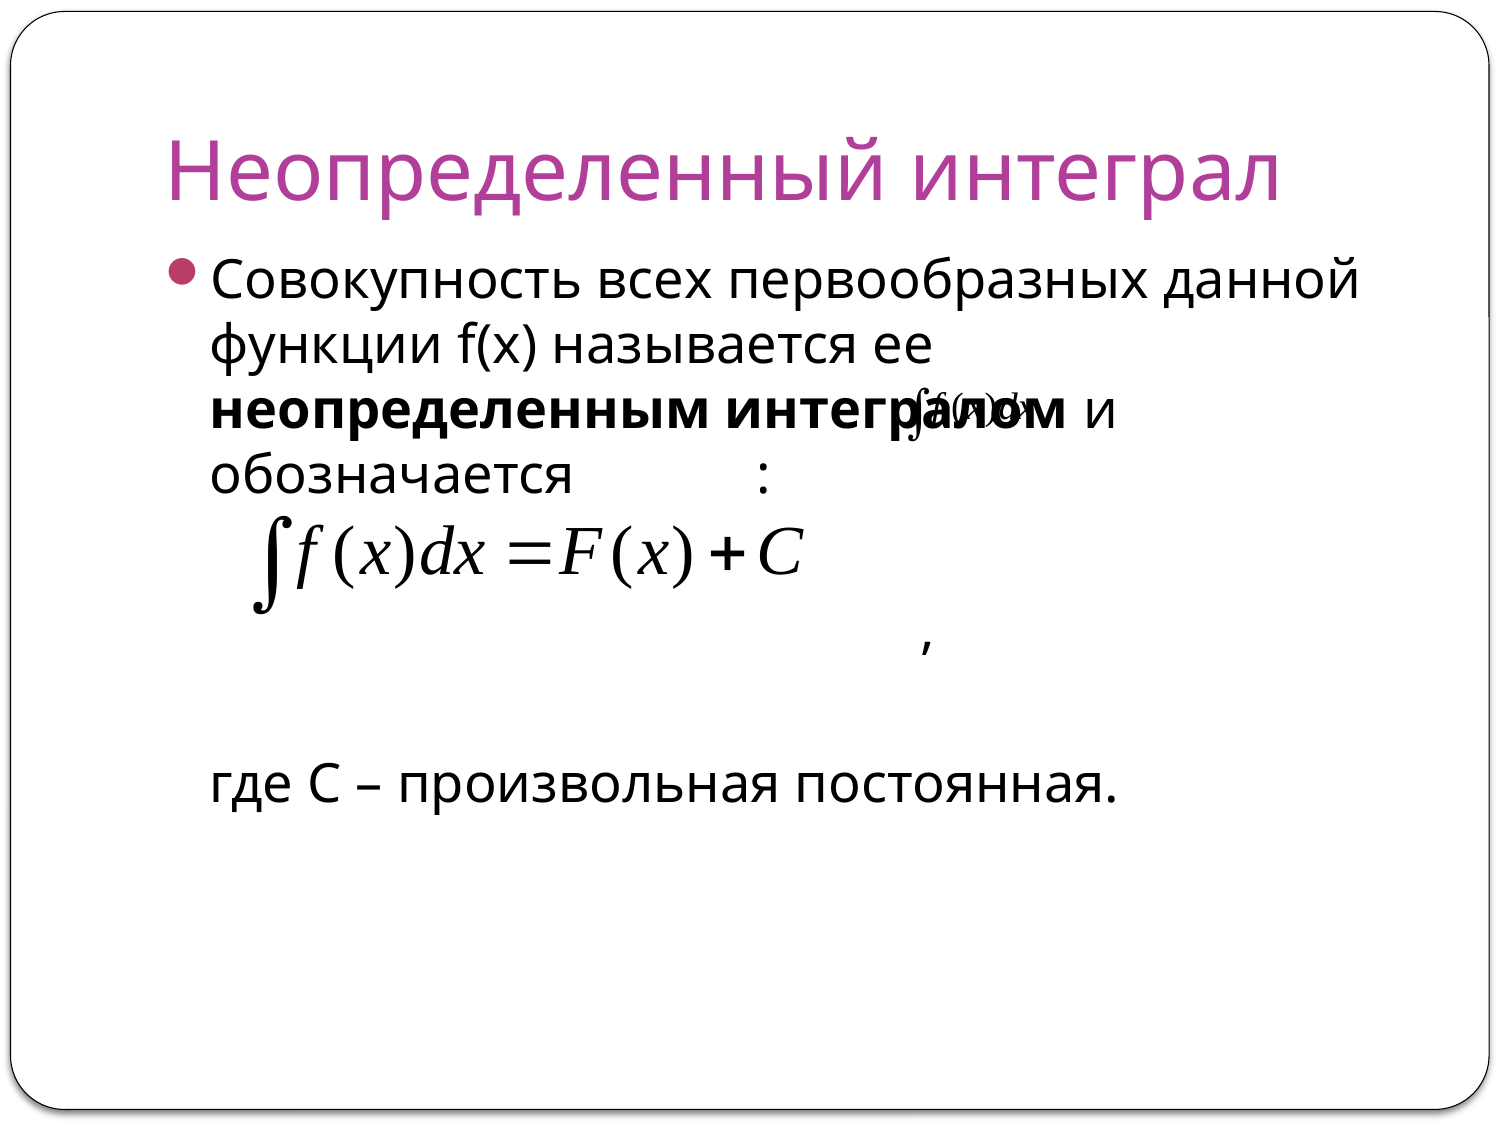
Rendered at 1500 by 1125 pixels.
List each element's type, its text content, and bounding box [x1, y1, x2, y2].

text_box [230, 491, 818, 622]
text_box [895, 374, 1044, 446]
title Неопределенный интеграл [150, 45, 1425, 233]
list Совокупность всех первообразных данной функции f(x) называется ее неопределенным интегралом и обозначается : , где C – произвольная постоянная. [150, 237, 1425, 988]
